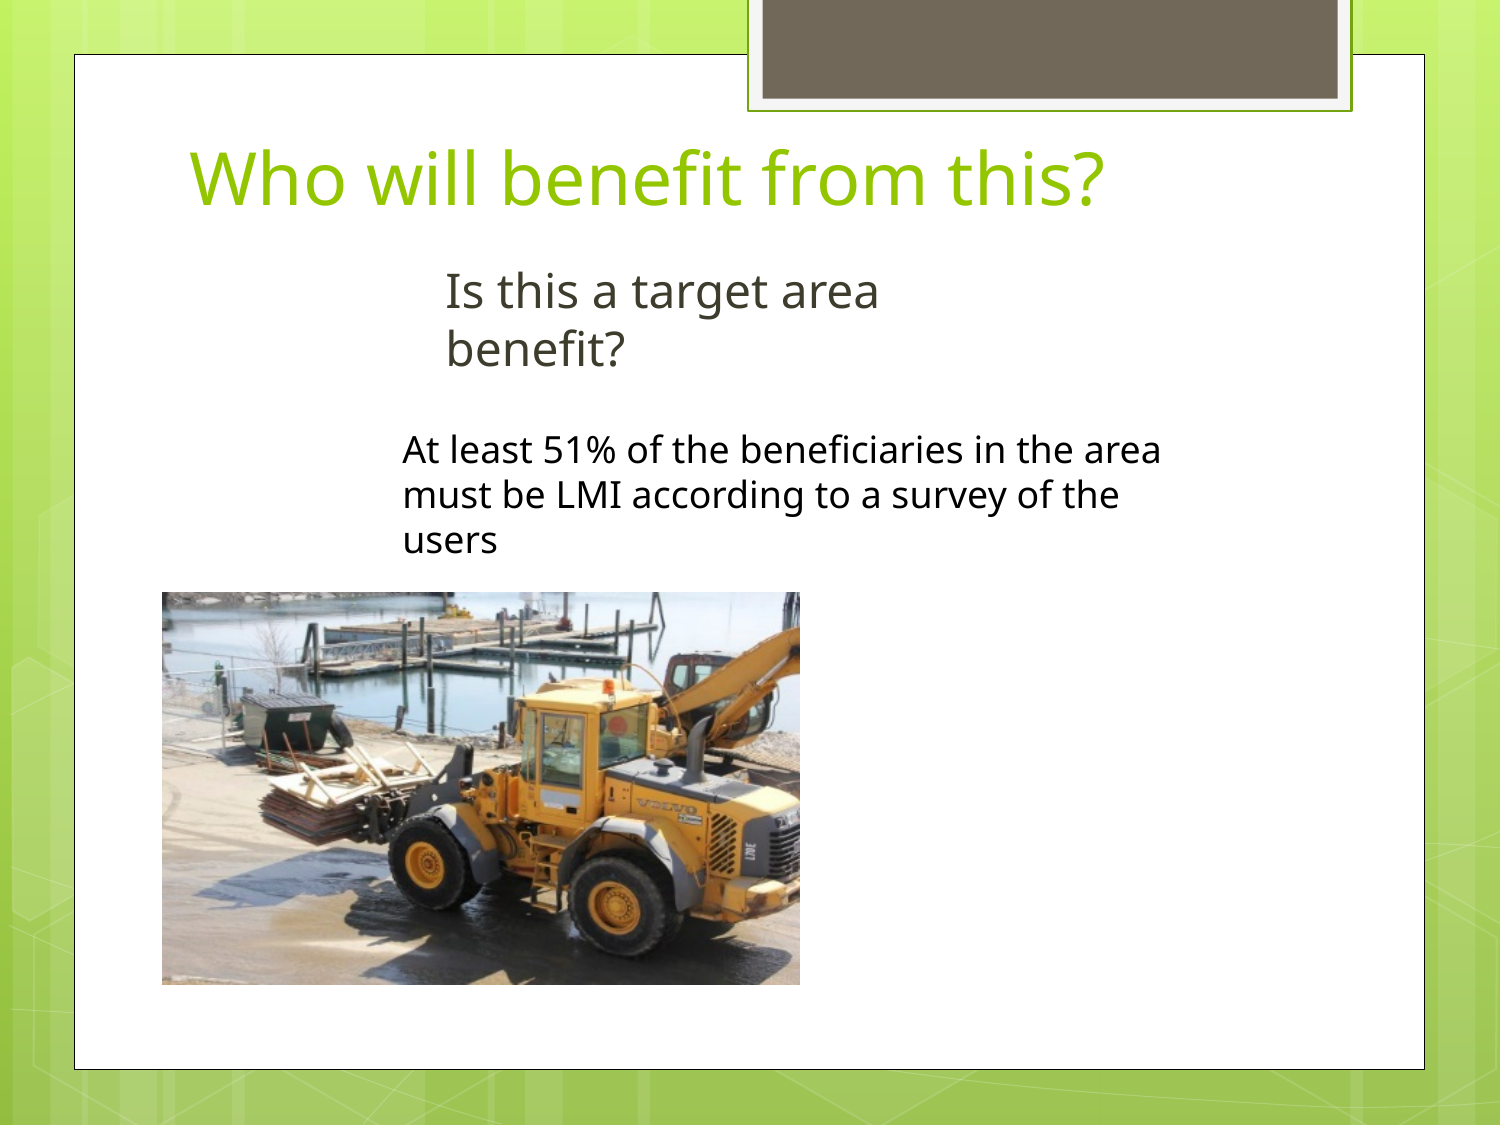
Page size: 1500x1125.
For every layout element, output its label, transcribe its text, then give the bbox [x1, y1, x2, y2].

title Who will benefit from this? [174, 125, 1328, 229]
text_box At least 51% of the beneficiaries in the area must be LMI according to a survey of the users [387, 418, 1188, 569]
text_box Is this a target area benefit? [419, 253, 1085, 384]
picture [162, 591, 801, 985]
